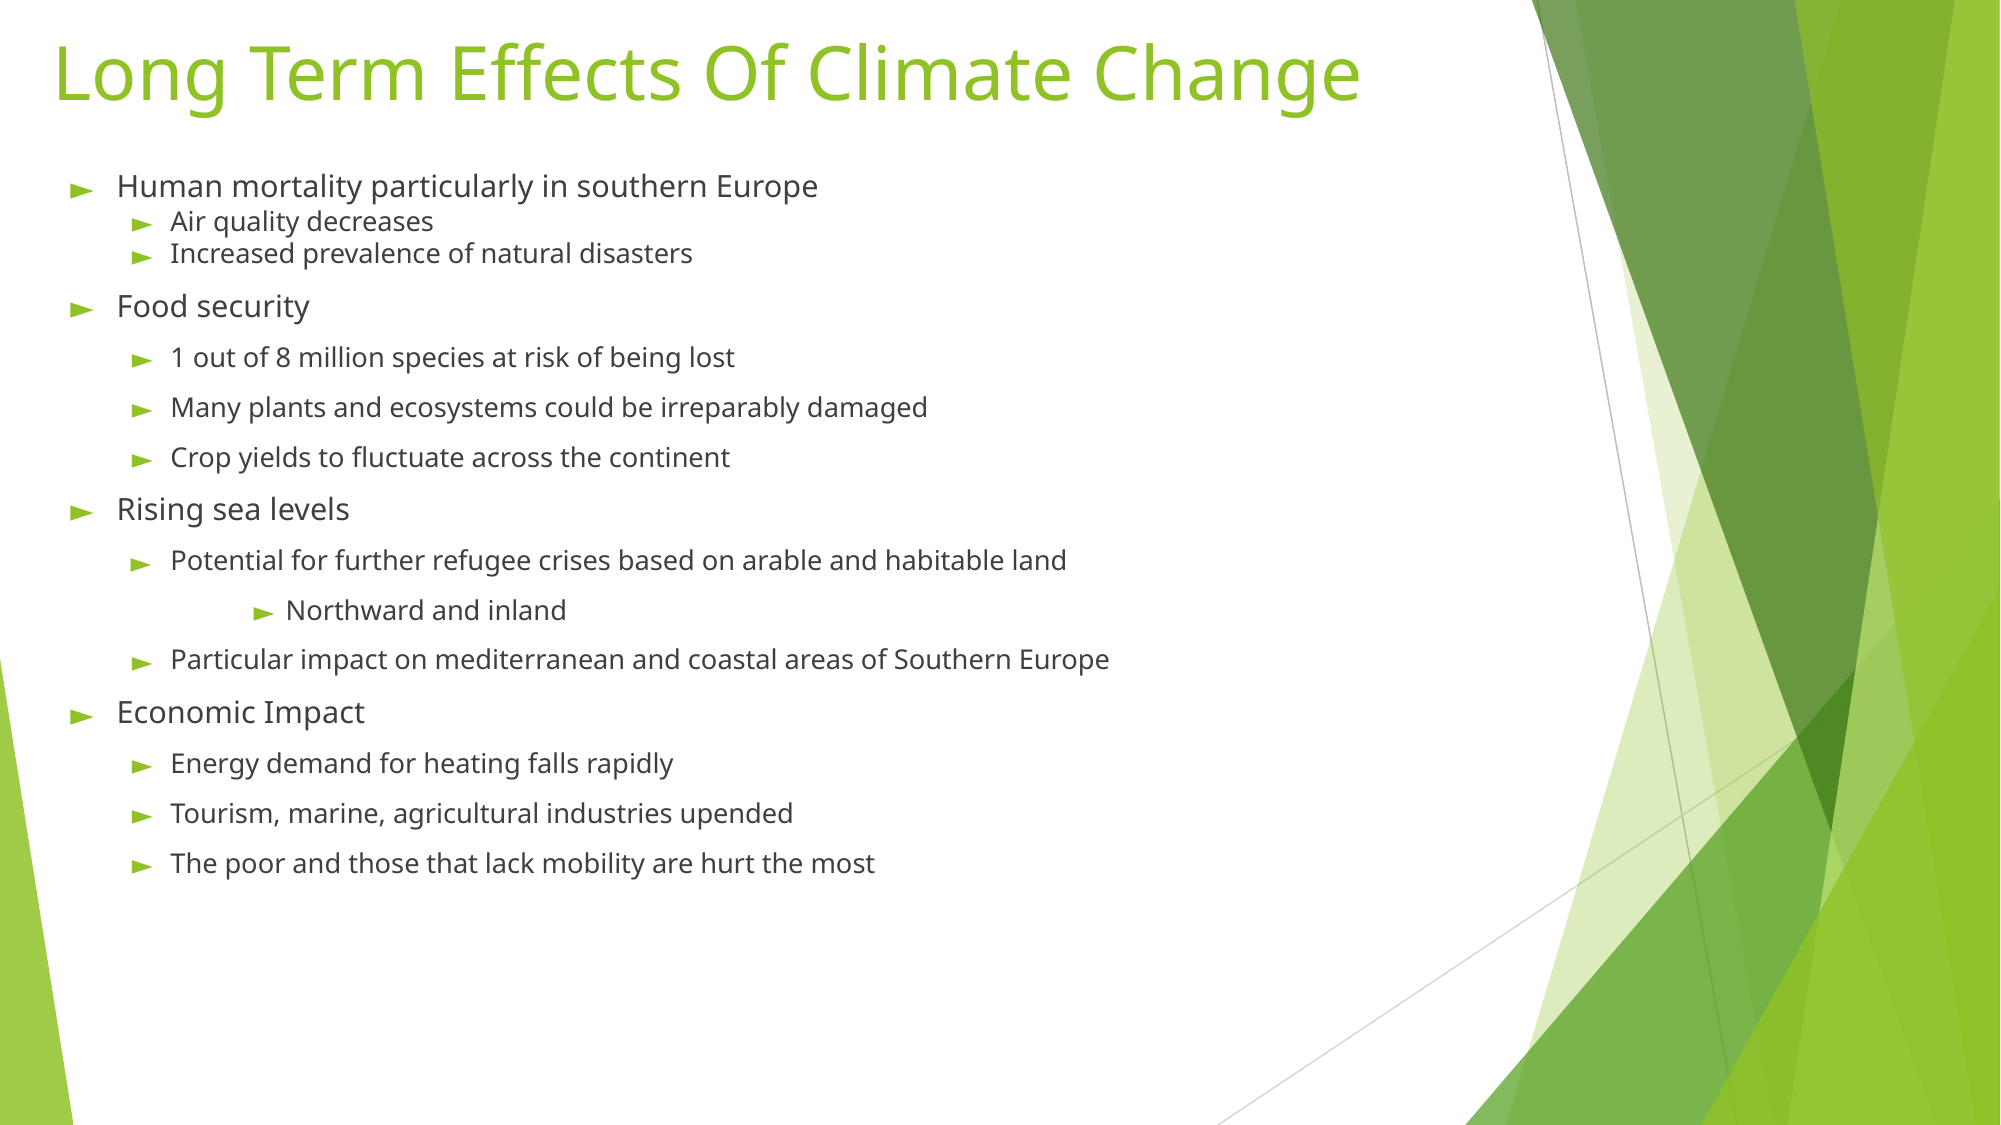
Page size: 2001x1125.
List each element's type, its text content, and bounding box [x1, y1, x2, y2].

list Human mortality particularly in southern Europe Air quality decreases Increased prevalence of natural disasters Food security 1 out of 8 million species at risk of being lost Many plants and ecosystems could be irreparably damaged Crop yields to fluctuate across the continent Rising sea levels Potential for further refugee crises based on arable and habitable land Northward and inland Particular impact on mediterranean and coastal areas of Southern Europe Economic Impact Energy demand for heating falls rapidly Tourism, marine, agricultural industries upended The poor and those that lack mobility are hurt the most [55, 159, 1651, 891]
title Long Term Effects Of Climate Change [37, 17, 1448, 235]
